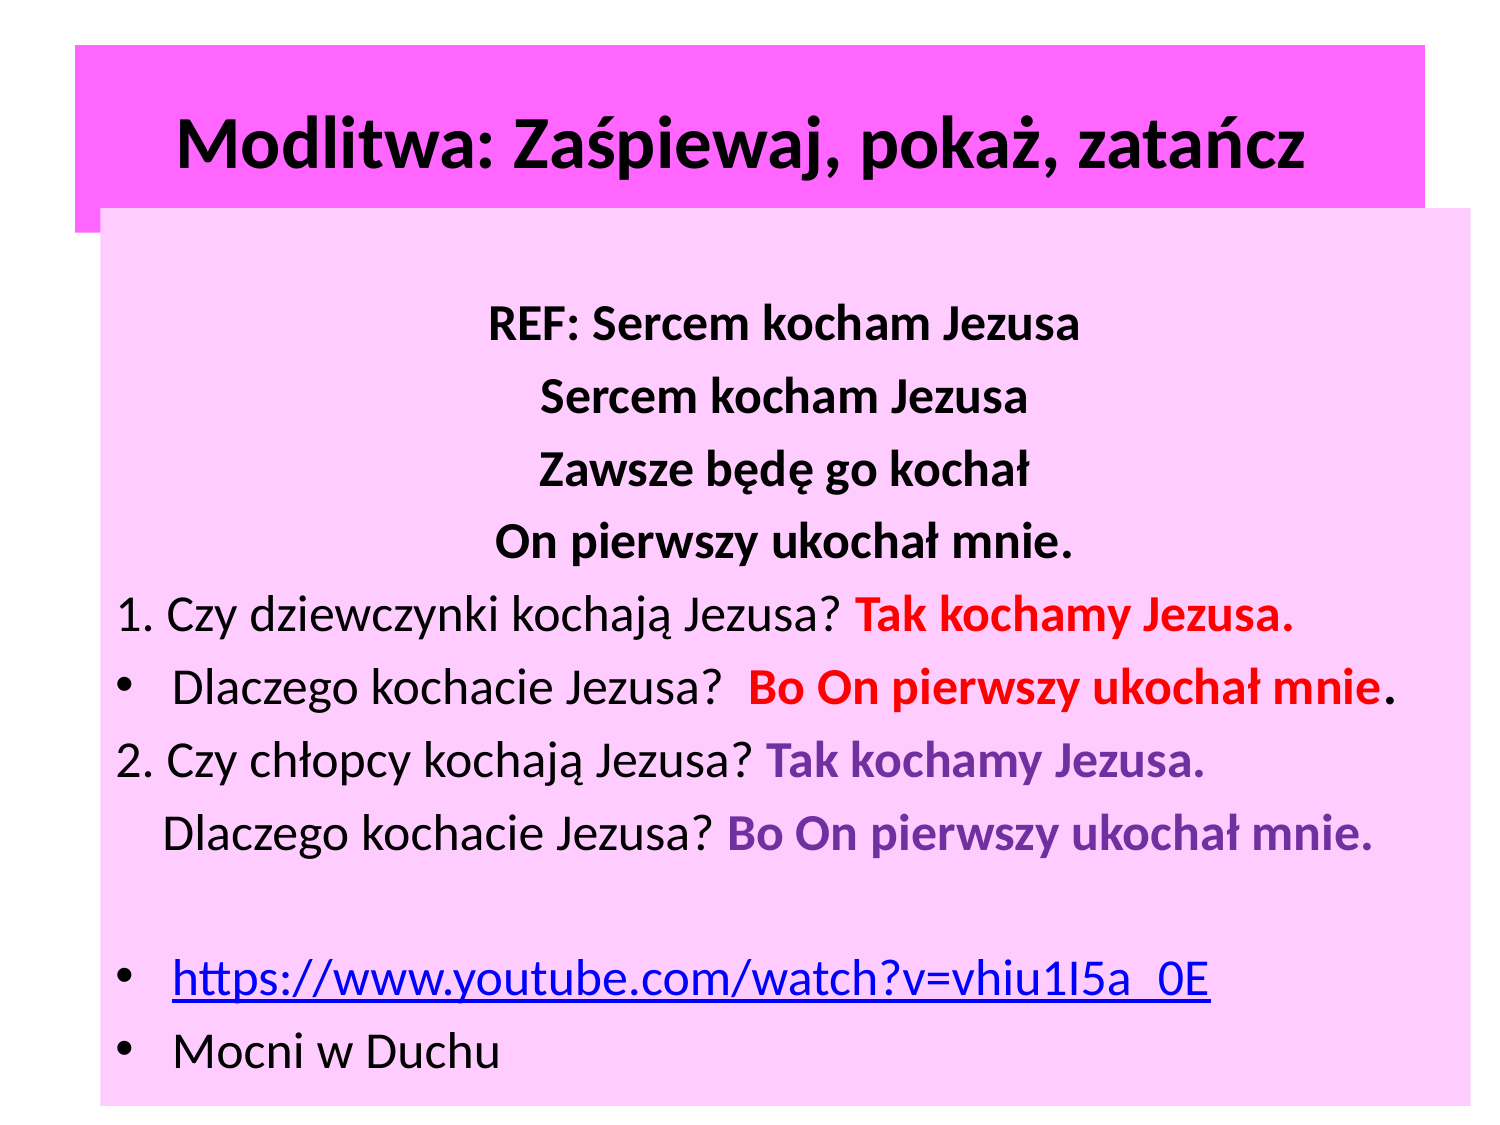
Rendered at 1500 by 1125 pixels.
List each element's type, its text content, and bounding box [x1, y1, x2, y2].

title Modlitwa: Zaśpiewaj, pokaż, zatańcz [75, 45, 1425, 233]
list REF: Sercem kocham Jezusa Sercem kocham Jezusa Zawsze będę go kochał On pierwszy ukochał mnie. 1. Czy dziewczynki kochają Jezusa? Tak kochamy Jezusa. Dlaczego kochacie Jezusa? Bo On pierwszy ukochał mnie. 2. Czy chłopcy kochają Jezusa? Tak kochamy Jezusa. Dlaczego kochacie Jezusa? Bo On pierwszy ukochał mnie. https://www.youtube.com/watch?v=vhiu1I5a_0E Mocni w Duchu [100, 208, 1471, 1106]
